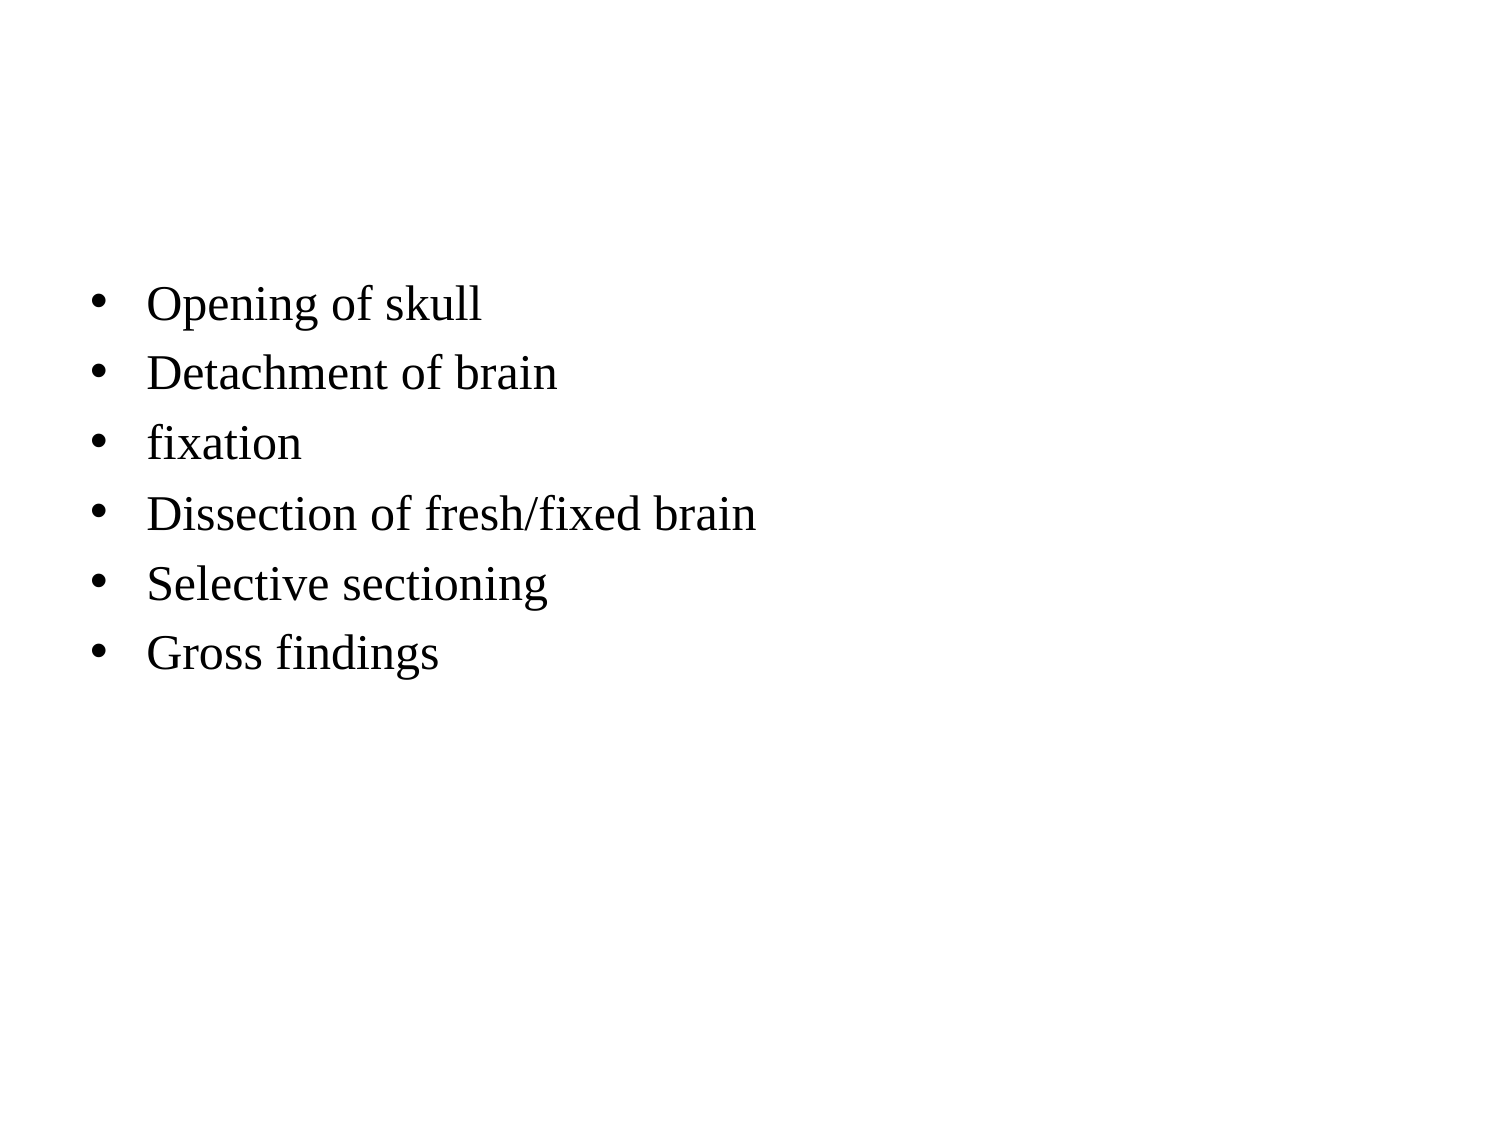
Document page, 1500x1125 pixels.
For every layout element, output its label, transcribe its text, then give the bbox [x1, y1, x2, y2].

list Opening of skull Detachment of brain fixation Dissection of fresh/fixed brain Selective sectioning Gross findings [75, 262, 1425, 1005]
